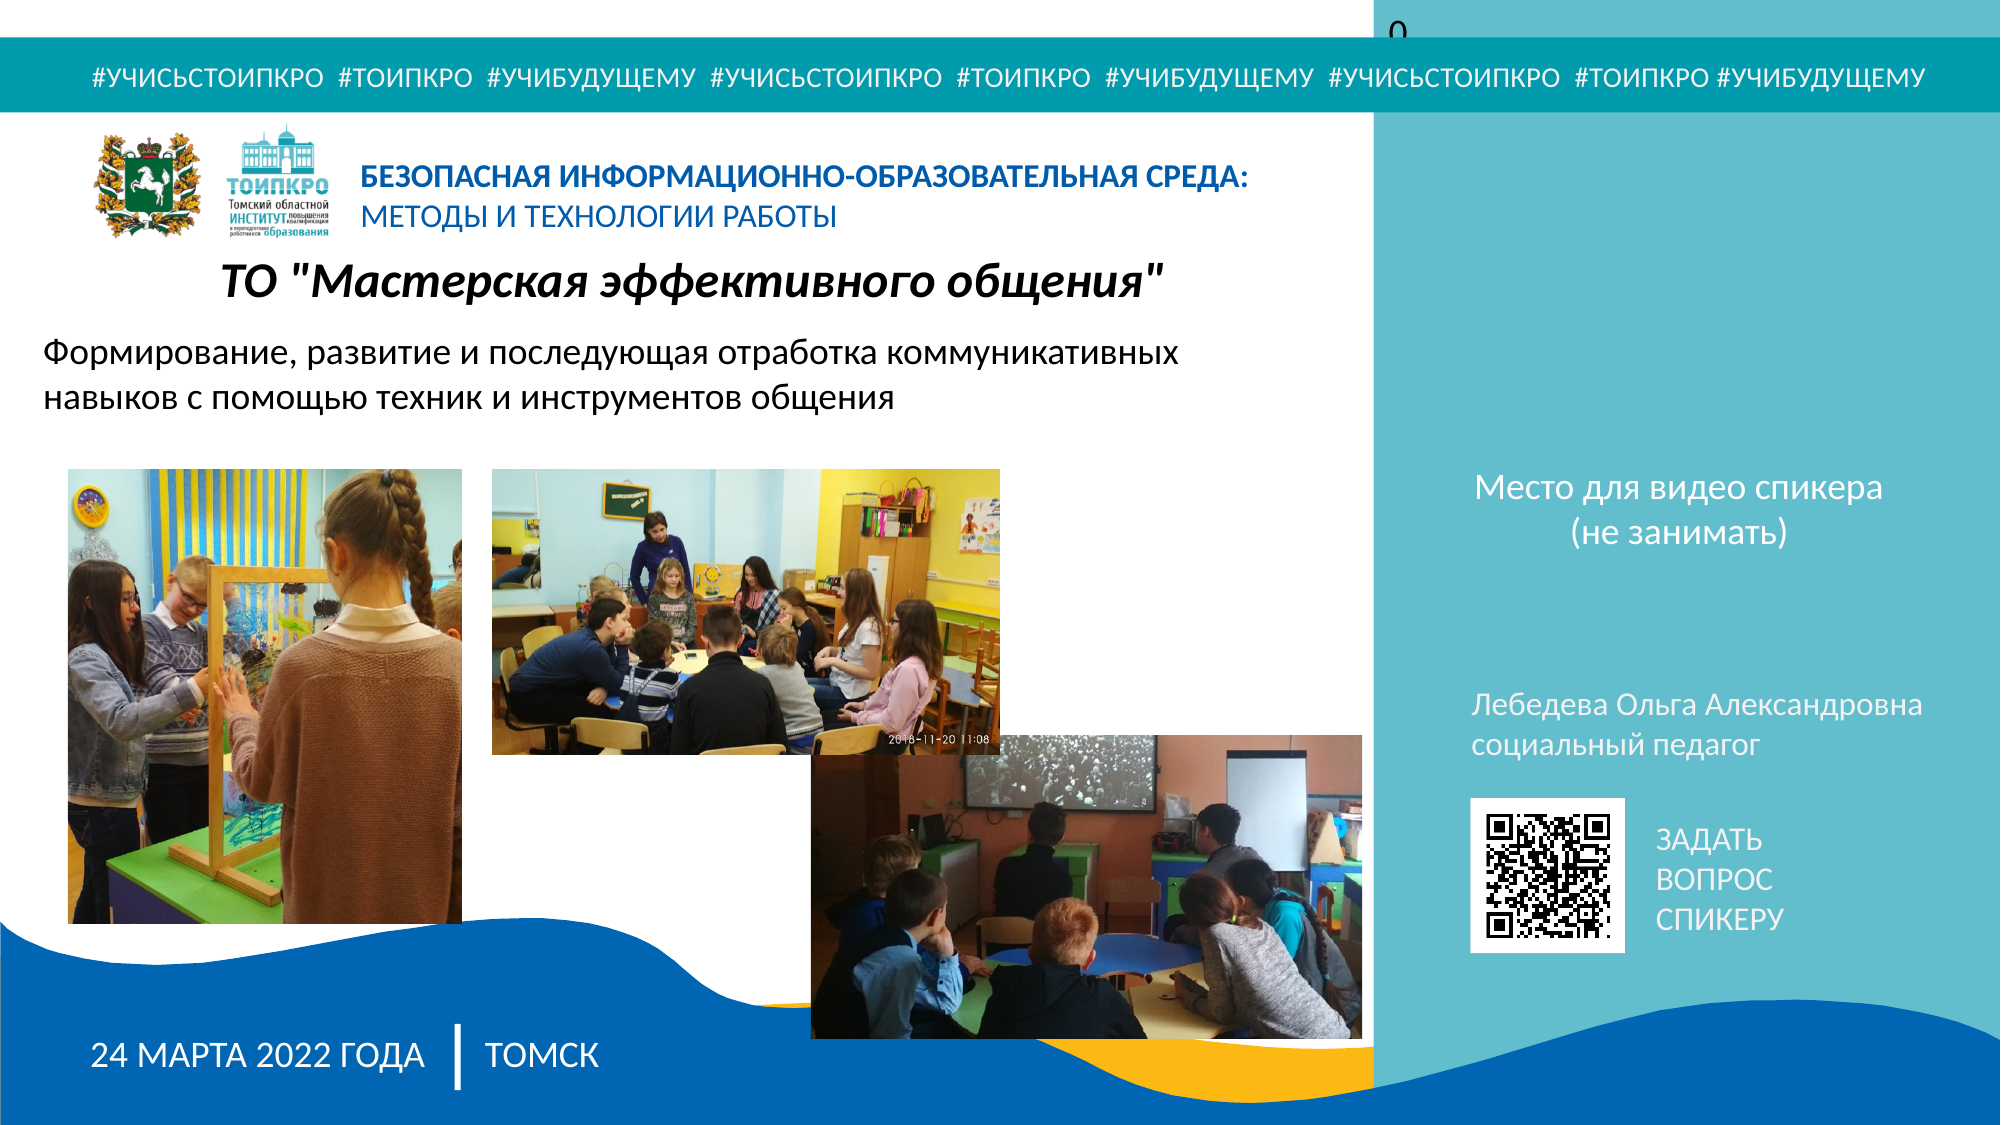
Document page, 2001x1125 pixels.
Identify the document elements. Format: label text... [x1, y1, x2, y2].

text_box [454, 1023, 462, 1091]
picture [492, 469, 1363, 1039]
text_box Место для видео спикера (не занимать) [1459, 454, 1899, 560]
picture [220, 123, 335, 238]
picture [1471, 798, 1625, 953]
text_box ТО "Мастерская эффективного общения" [205, 239, 1181, 315]
text_box Лебедева Ольга Александровна социальный педагог [1471, 682, 1950, 763]
text_box БЕЗОПАСНАЯ ИНФОРМАЦИОННО-ОБРАЗОВАТЕЛЬНАЯ СРЕДА: МЕТОДЫ И ТЕХНОЛОГИИ РАБОТЫ [360, 153, 1369, 234]
picture [67, 469, 462, 924]
text_box 0 [1373, 0, 2000, 36]
text_box [1038, 1039, 1373, 1103]
text_box ЗАДАТЬ ВОПРОС СПИКЕРУ [1655, 816, 1844, 937]
text_box 24 МАРТА 2022 ГОДА ТОМСК [90, 1030, 454, 1076]
text_box [0, 36, 2000, 113]
text_box #УЧИСЬСТОИПКРО #ТОИПКРО #УЧИБУДУЩЕМУ #УЧИСЬСТОИПКРО #ТОИПКРО #УЧИБУДУЩЕМУ #УЧИСЬСТОИПКРО #ТОИПКРО #УЧИБУДУЩЕМУ [91, 58, 1997, 94]
picture [93, 131, 201, 239]
text_box [0, 918, 2000, 1125]
text_box [760, 1002, 810, 1008]
text_box Формирование, развитие и последующая отработка коммуникативных навыков с помощью техник и инструментов общения [28, 319, 1237, 424]
text_box 24 МАРТА 2022 ГОДА ТОМСК [462, 1030, 872, 1076]
text_box 0 [1373, 113, 2000, 1088]
